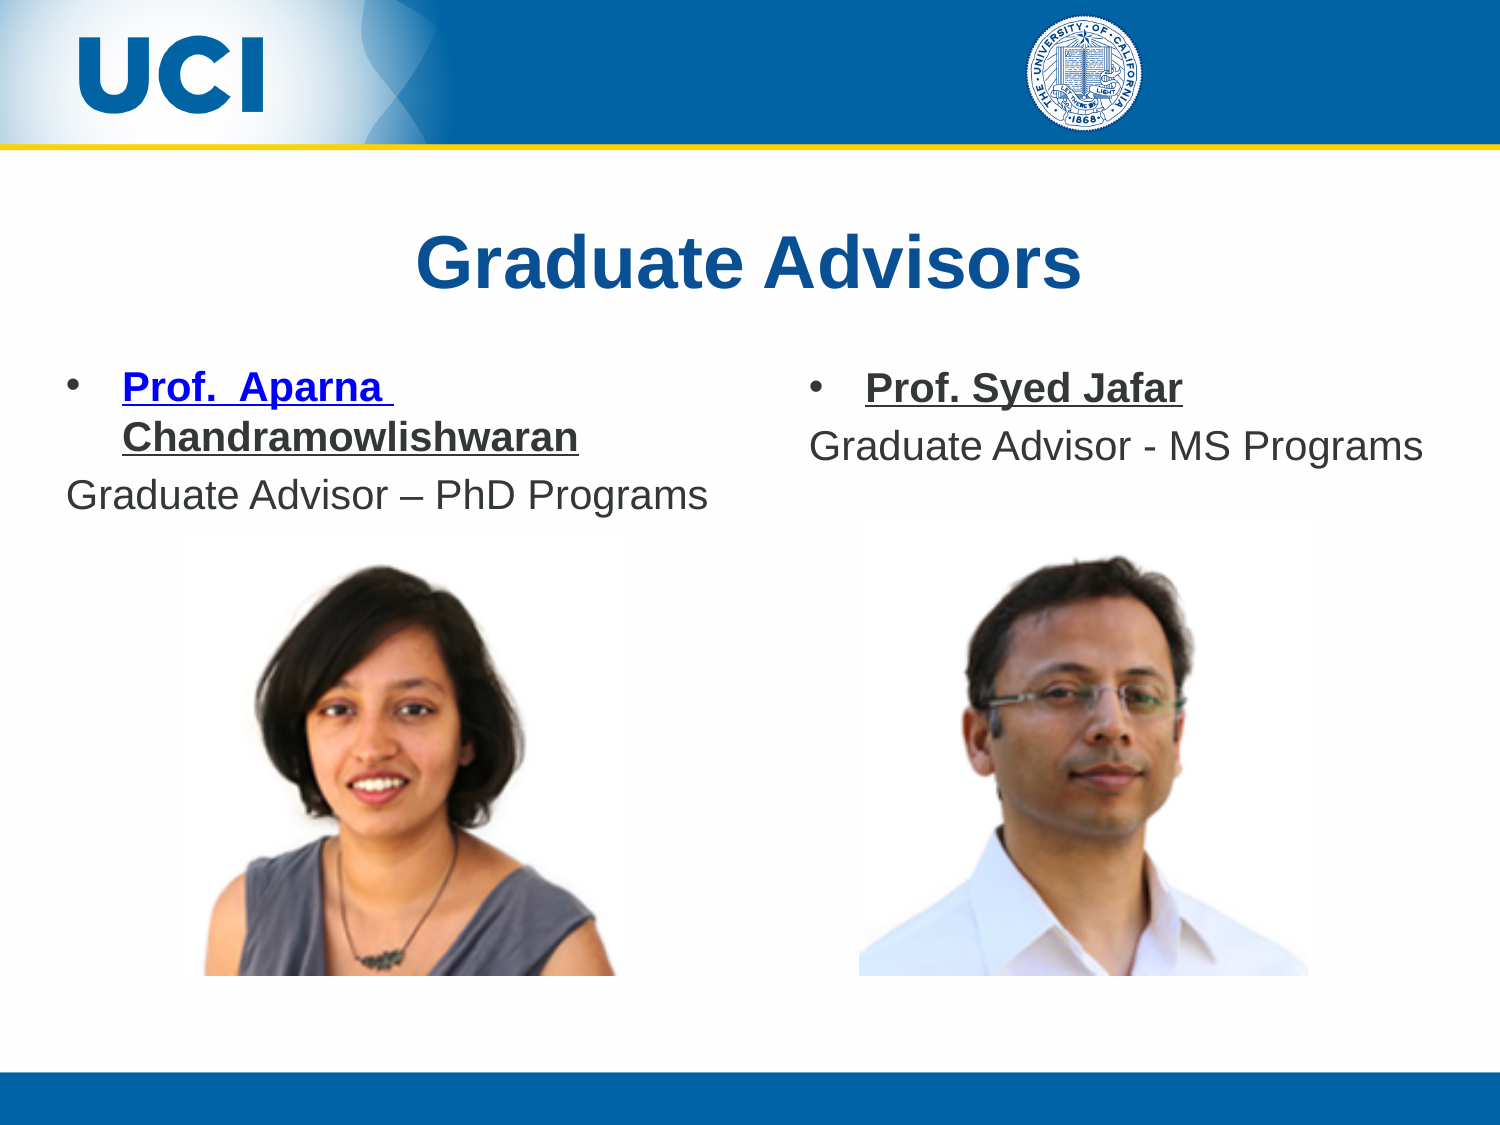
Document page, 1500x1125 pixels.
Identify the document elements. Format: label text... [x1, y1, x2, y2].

text_box [0, 1075, 1500, 1125]
slide_number 6 [1146, 1065, 1497, 1075]
list Prof. Syed Jafar Graduate Advisor - MS Programs [794, 353, 1500, 1007]
picture [0, 0, 1500, 1075]
picture [859, 516, 1316, 976]
title Graduate Advisors [75, 164, 1425, 353]
list Prof. Aparna Chandramowlishwaran Graduate Advisor – PhD Programs [50, 352, 757, 1005]
picture [184, 536, 624, 976]
